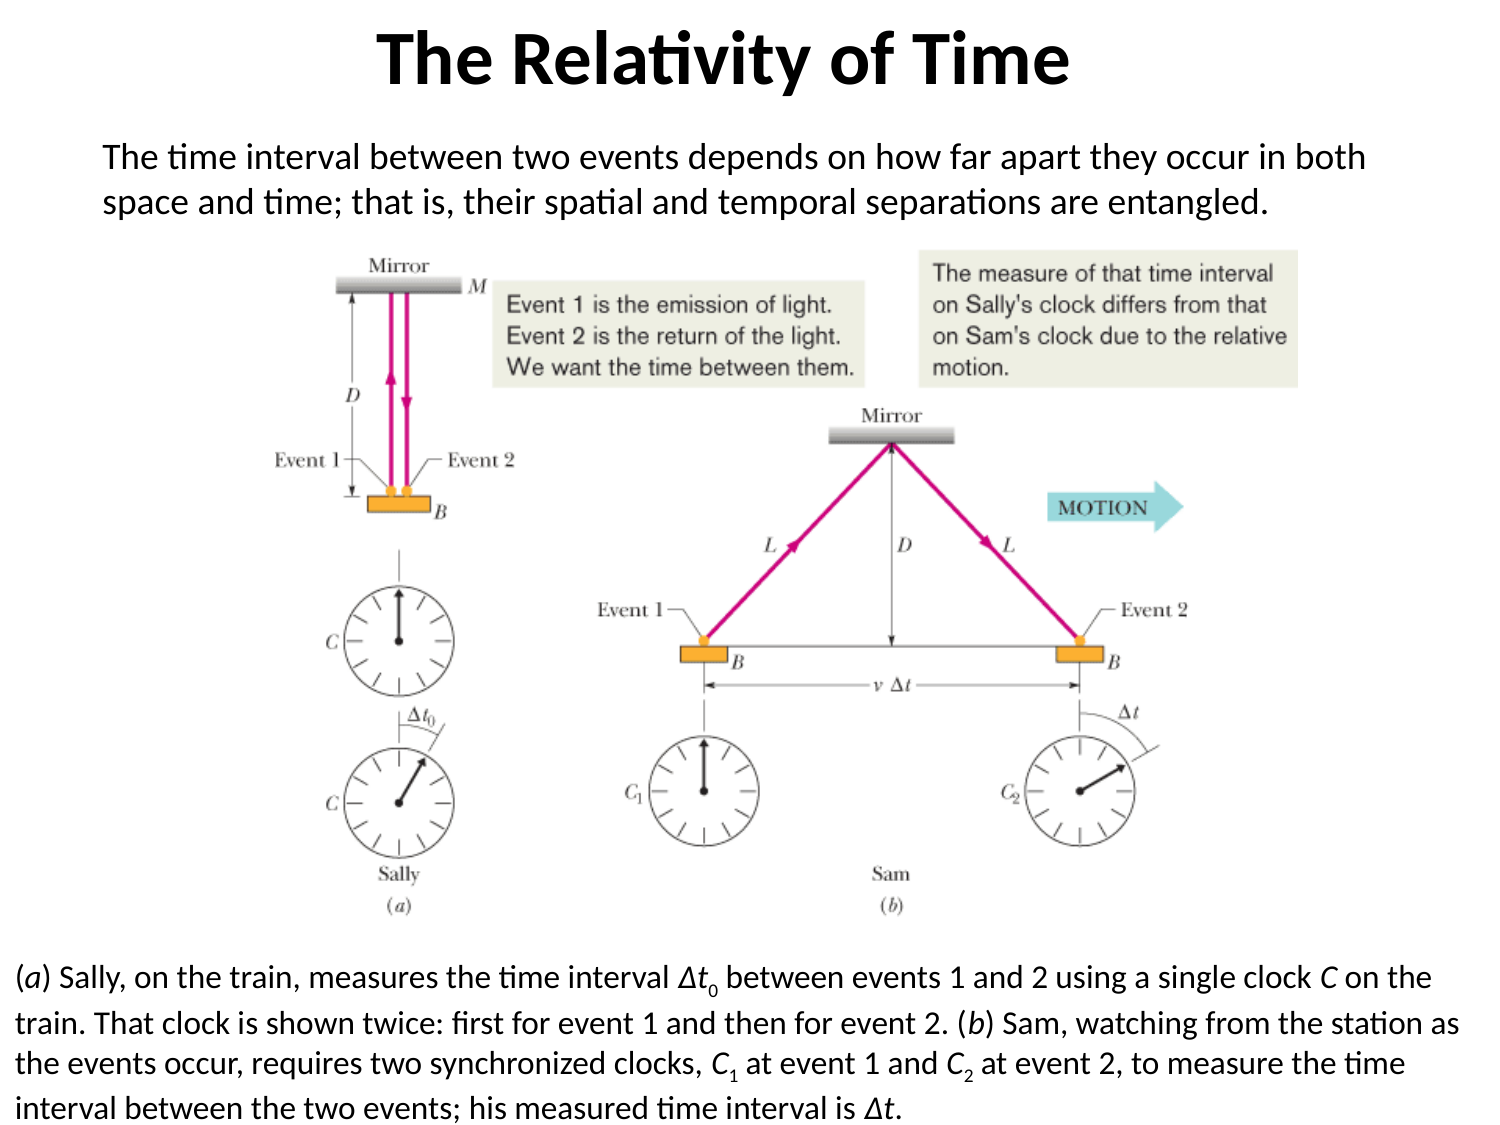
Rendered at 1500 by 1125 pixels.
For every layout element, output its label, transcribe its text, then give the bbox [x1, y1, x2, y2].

title The Relativity of Time [62, 0, 1386, 109]
text_box The time interval between two events depends on how far apart they occur in both space and time; that is, their spatial and temporal separations are entangled. [87, 124, 1388, 230]
text_box (a) Sally, on the train, measures the time interval Δt0 between events 1 and 2 using a single clock C on the train. That clock is shown twice: first for event 1 and then for event 2. (b) Sam, watching from the station as the events occur, requires two synchronized clocks, C1 at event 1 and C2 at event 2, to measure the time interval between the two events; his measured time interval is Δt. [0, 948, 1500, 1125]
picture [274, 249, 1298, 917]
